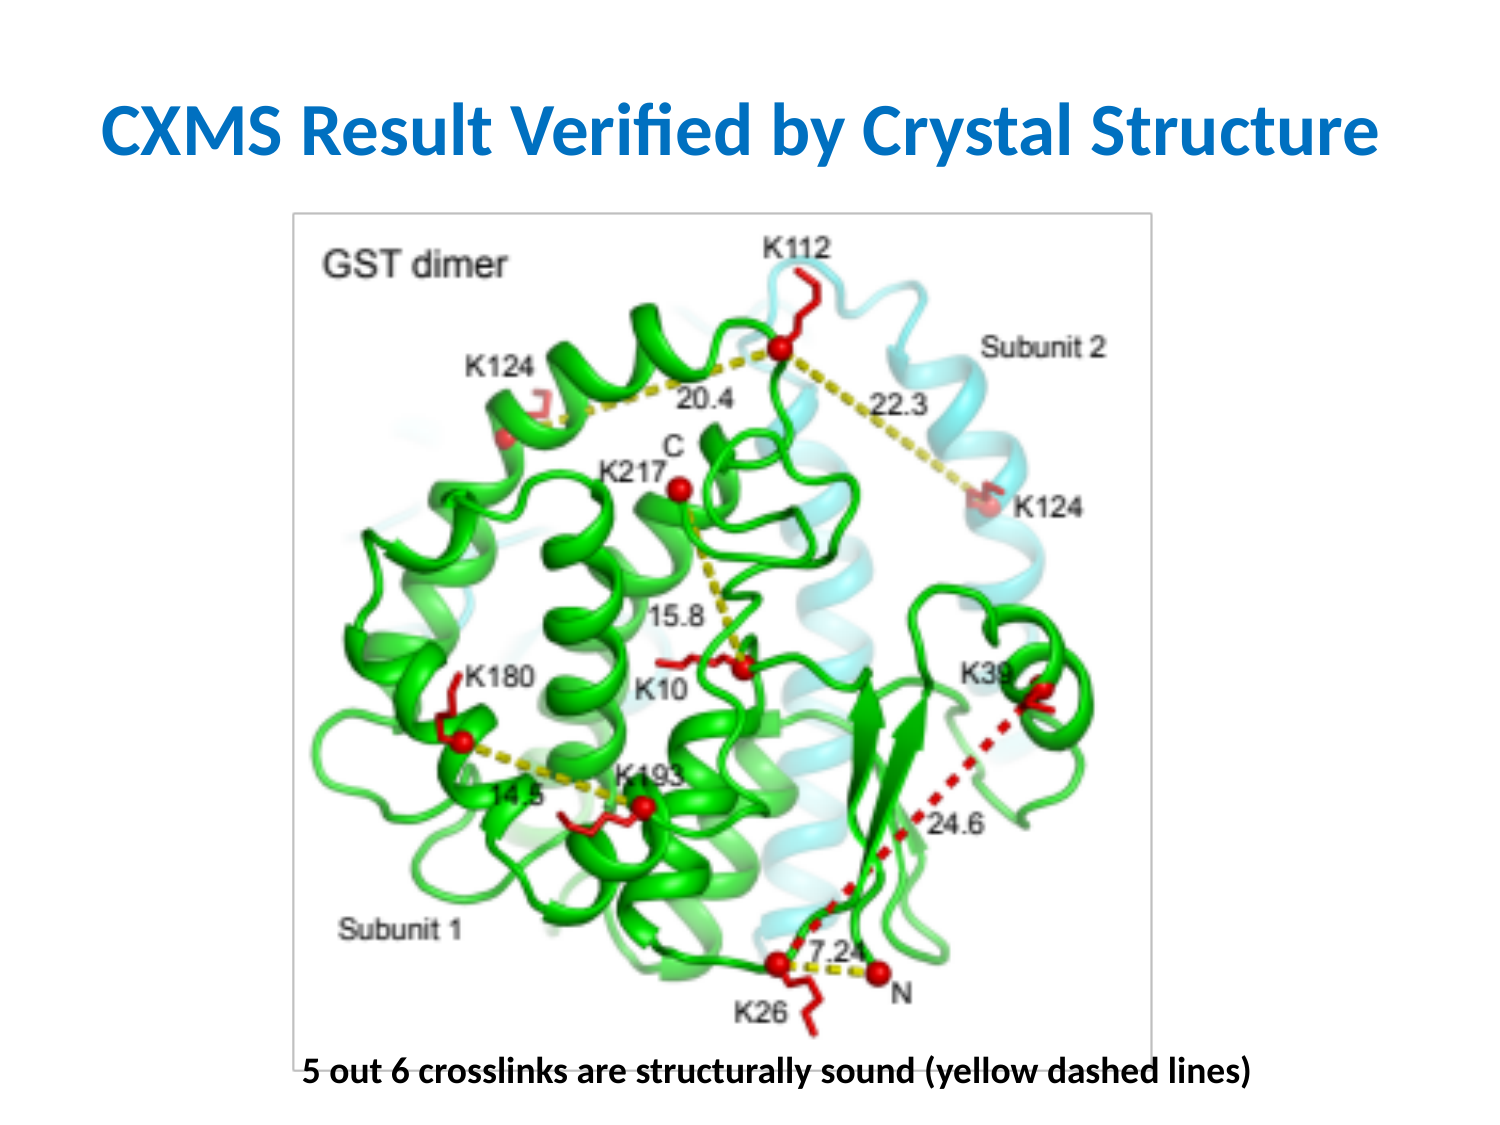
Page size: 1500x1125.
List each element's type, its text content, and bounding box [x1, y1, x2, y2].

title CXMS Result Verified by Crystal Structure [75, 45, 1425, 179]
text_box 5 out 6 crosslinks are structurally sound (yellow dashed lines) [226, 1038, 1329, 1099]
picture [266, 193, 1154, 1075]
